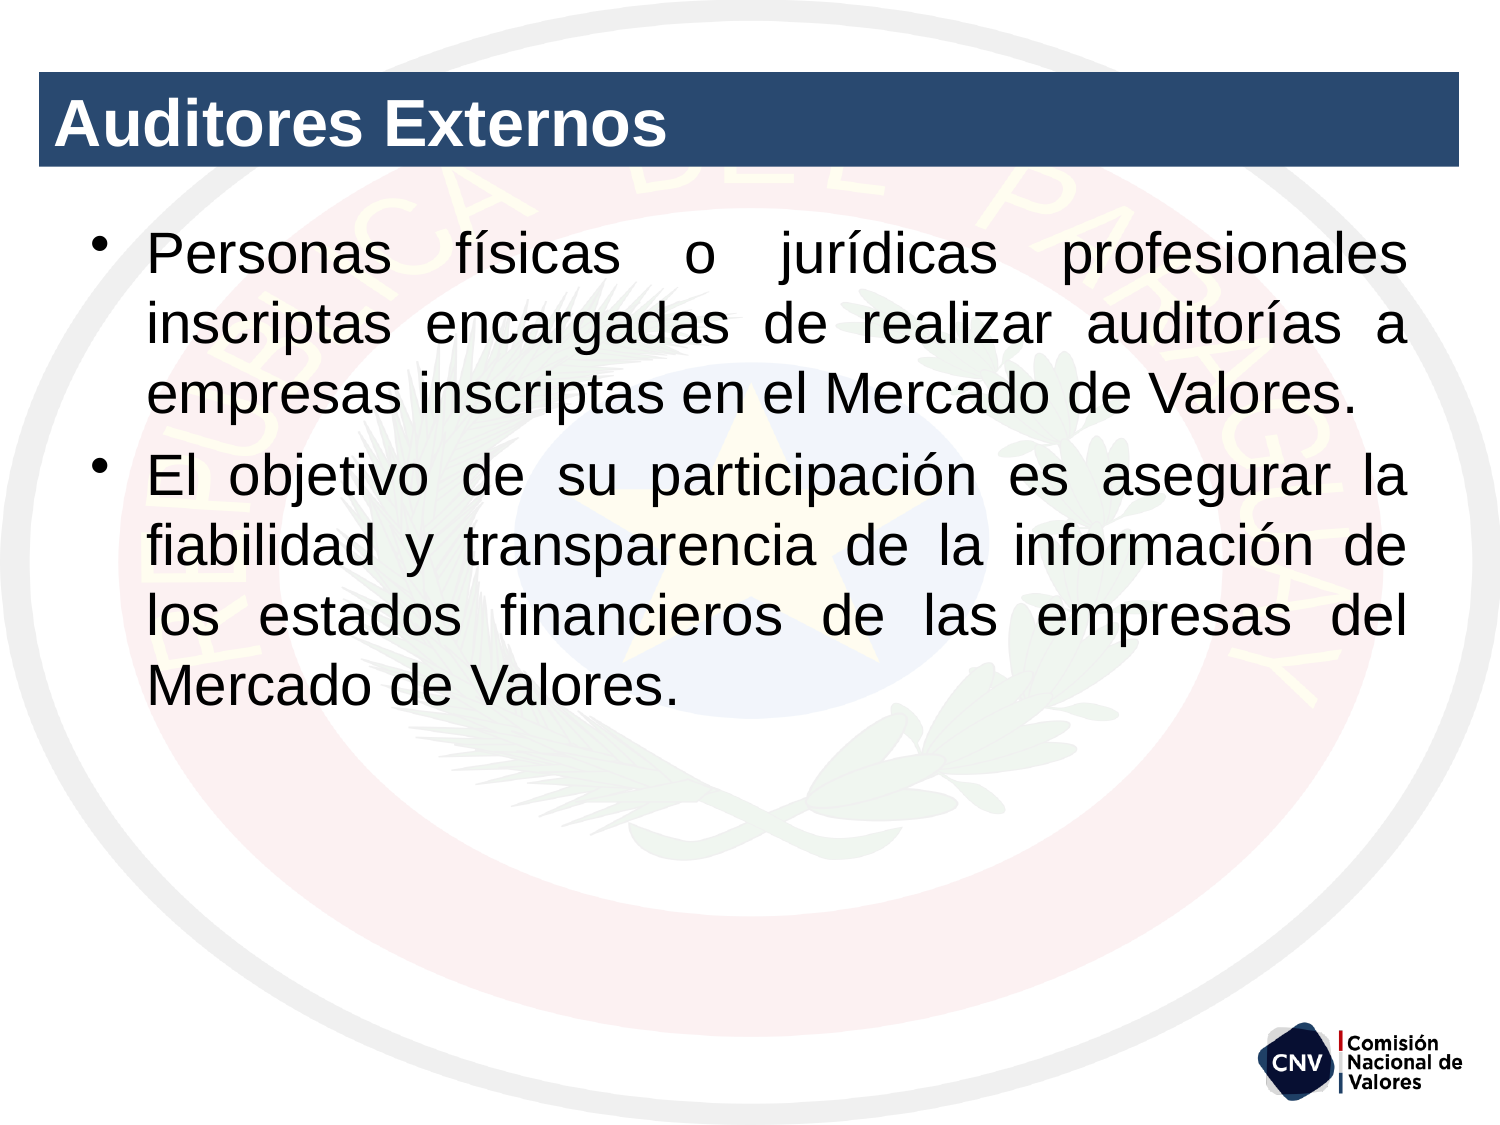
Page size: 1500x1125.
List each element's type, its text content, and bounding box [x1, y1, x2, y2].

list Personas físicas o jurídicas profesionales inscriptas encargadas de realizar auditorías a empresas inscriptas en el Mercado de Valores. El objetivo de su participación es asegurar la fiabilidad y transparencia de la información de los estados financieros de las empresas del Mercado de Valores. [74, 207, 1426, 1006]
picture [1204, 977, 1500, 1125]
text_box Auditores Externos [39, 72, 1459, 167]
